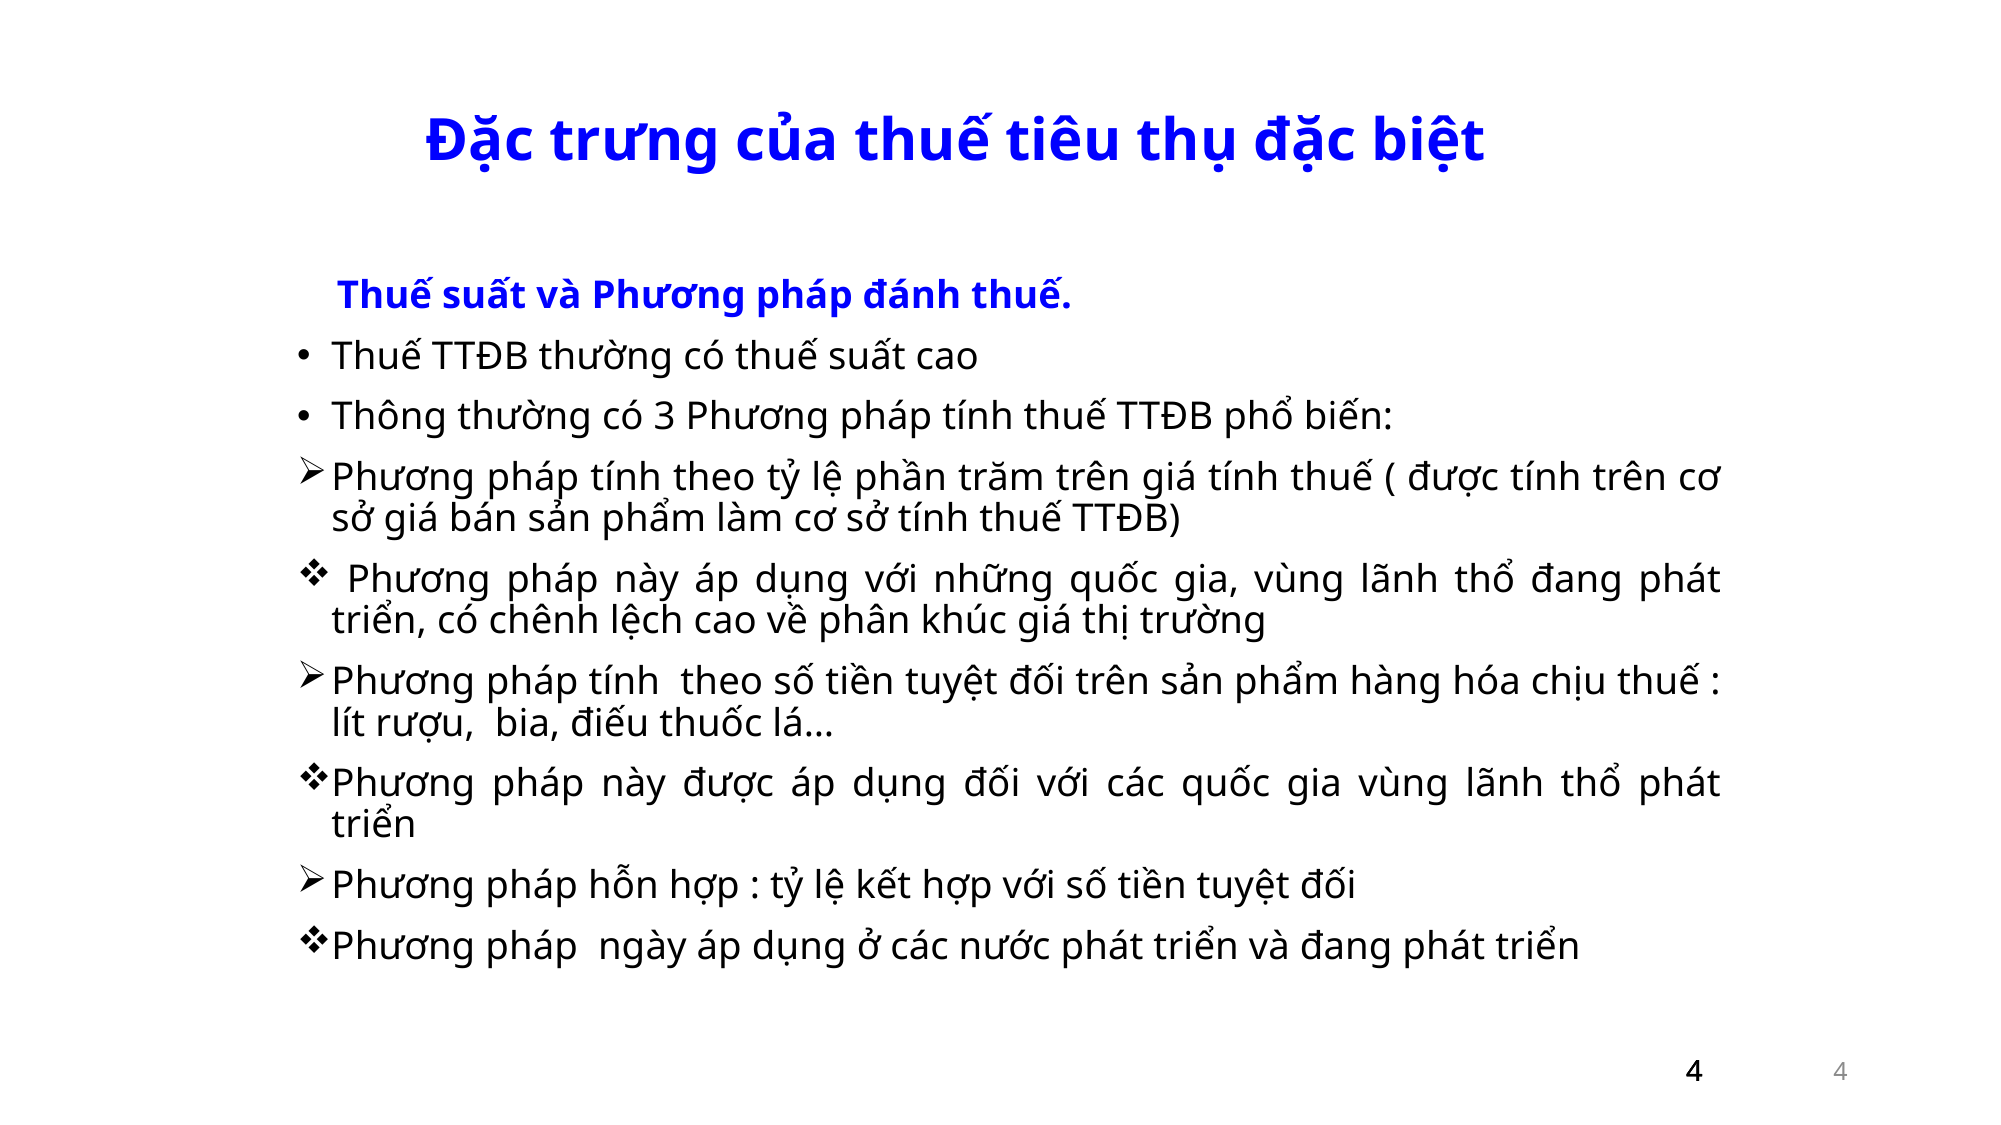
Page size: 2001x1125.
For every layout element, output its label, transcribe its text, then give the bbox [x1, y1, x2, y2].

text_box 4 [1405, 1024, 1718, 1100]
title Đặc trưng của thuế tiêu thụ đặc biệt [304, 69, 1774, 214]
list Thuế suất và Phương pháp đánh thuế. Thuế TTĐB thường có thuế suất cao Thông thường có 3 Phương pháp tính thuế TTĐB phổ biến: Phương pháp tính theo tỷ lệ phần trăm trên giá tính thuế ( được tính trên cơ sở giá bán sản phẩm làm cơ sở tính thuế TTĐB) Phương pháp này áp dụng với những quốc gia, vùng lãnh thổ đang phát triển, có chênh lệch cao về phân khúc giá thị trường Phương pháp tính theo số tiền tuyệt đối trên sản phẩm hàng hóa chịu thuế : lít rượu, bia, điếu thuốc lá… Phương pháp này được áp dụng đối với các quốc gia vùng lãnh thổ phát triển Phương pháp hỗn hợp : tỷ lệ kết hợp với số tiền tuyệt đối Phương pháp ngày áp dụng ở các nước phát triển và đang phát triển [281, 267, 1738, 980]
slide_number 4 [1412, 1042, 1863, 1103]
